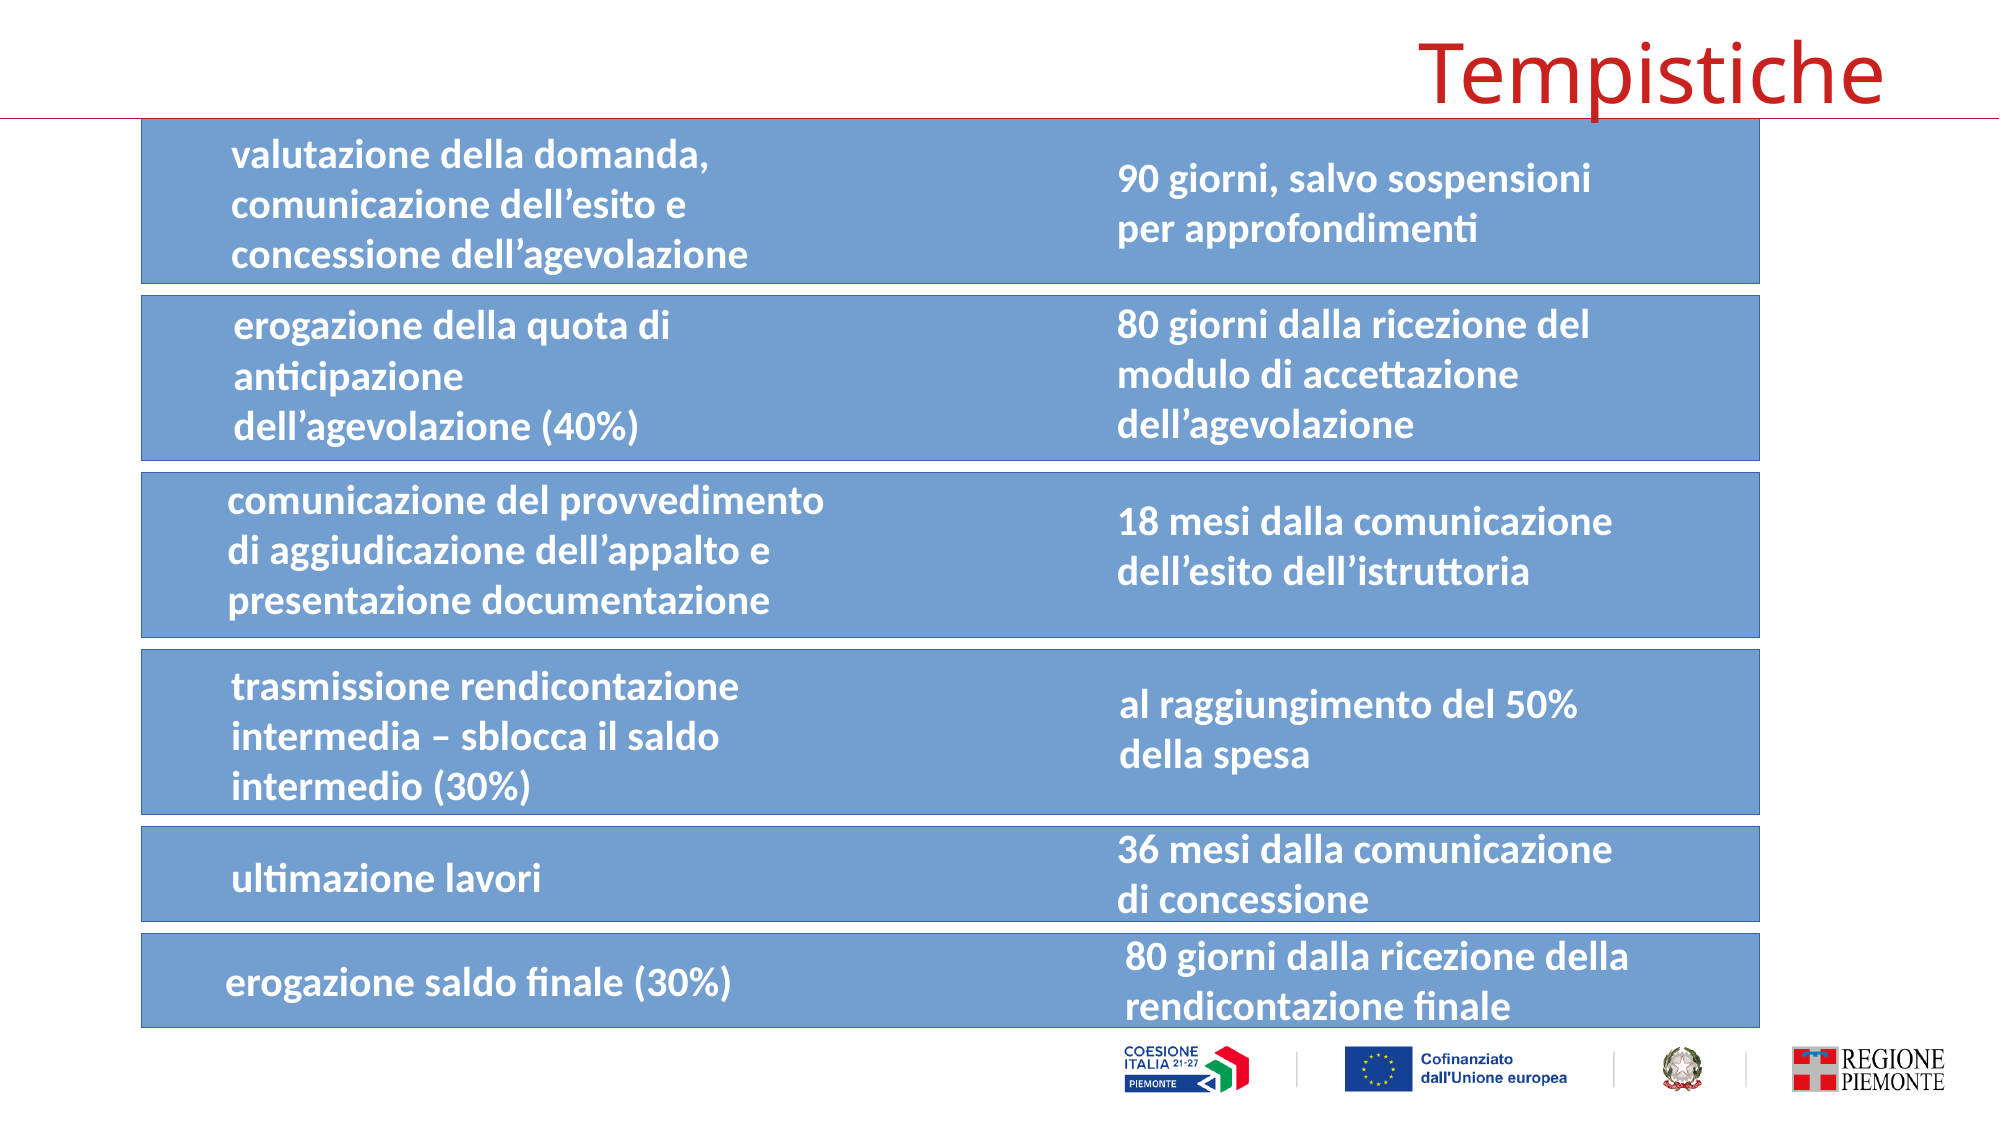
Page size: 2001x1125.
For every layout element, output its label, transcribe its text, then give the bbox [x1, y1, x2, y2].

text_box [141, 295, 1760, 461]
text_box 80 giorni dalla ricezione della rendicontazione finale [1110, 921, 1662, 1020]
text_box [188, 590, 697, 820]
text_box 80 giorni dalla ricezione del modulo di accettazione dell’agevolazione [1102, 289, 1654, 430]
text_box [141, 119, 1760, 284]
text_box 36 mesi dalla comunicazione di concessione [1102, 814, 1654, 914]
text_box trasmissione rendicontazione intermedia – sblocca il saldo intermedio (30%) [216, 651, 768, 792]
text_box 18 mesi dalla comunicazione dell’esito dell’istruttoria [1102, 486, 1654, 585]
text_box erogazione della quota di anticipazione dell’agevolazione (40%) [218, 291, 770, 431]
text_box [141, 826, 1760, 922]
text_box comunicazione del provvedimento di aggiudicazione dell’appalto e presentazione documentazione [212, 465, 874, 626]
text_box valutazione della domanda, comunicazione dell’esito e concessione dell’agevolazione [216, 119, 768, 260]
text_box [141, 649, 188, 815]
text_box al raggiungimento del 50% della spesa [1104, 669, 1656, 768]
text_box [697, 472, 1760, 638]
picture [1120, 1036, 1948, 1110]
text_box Tempistiche [768, 119, 1924, 129]
text_box [141, 472, 212, 638]
text_box ultimazione lavori [216, 843, 768, 933]
text_box Tempistiche [425, 0, 1924, 118]
text_box erogazione saldo finale (30%) [210, 947, 762, 1004]
text_box 90 giorni, salvo sospensioni per approfondimenti [1102, 143, 1654, 242]
text_box [141, 933, 1760, 1028]
text_box [697, 649, 1760, 815]
